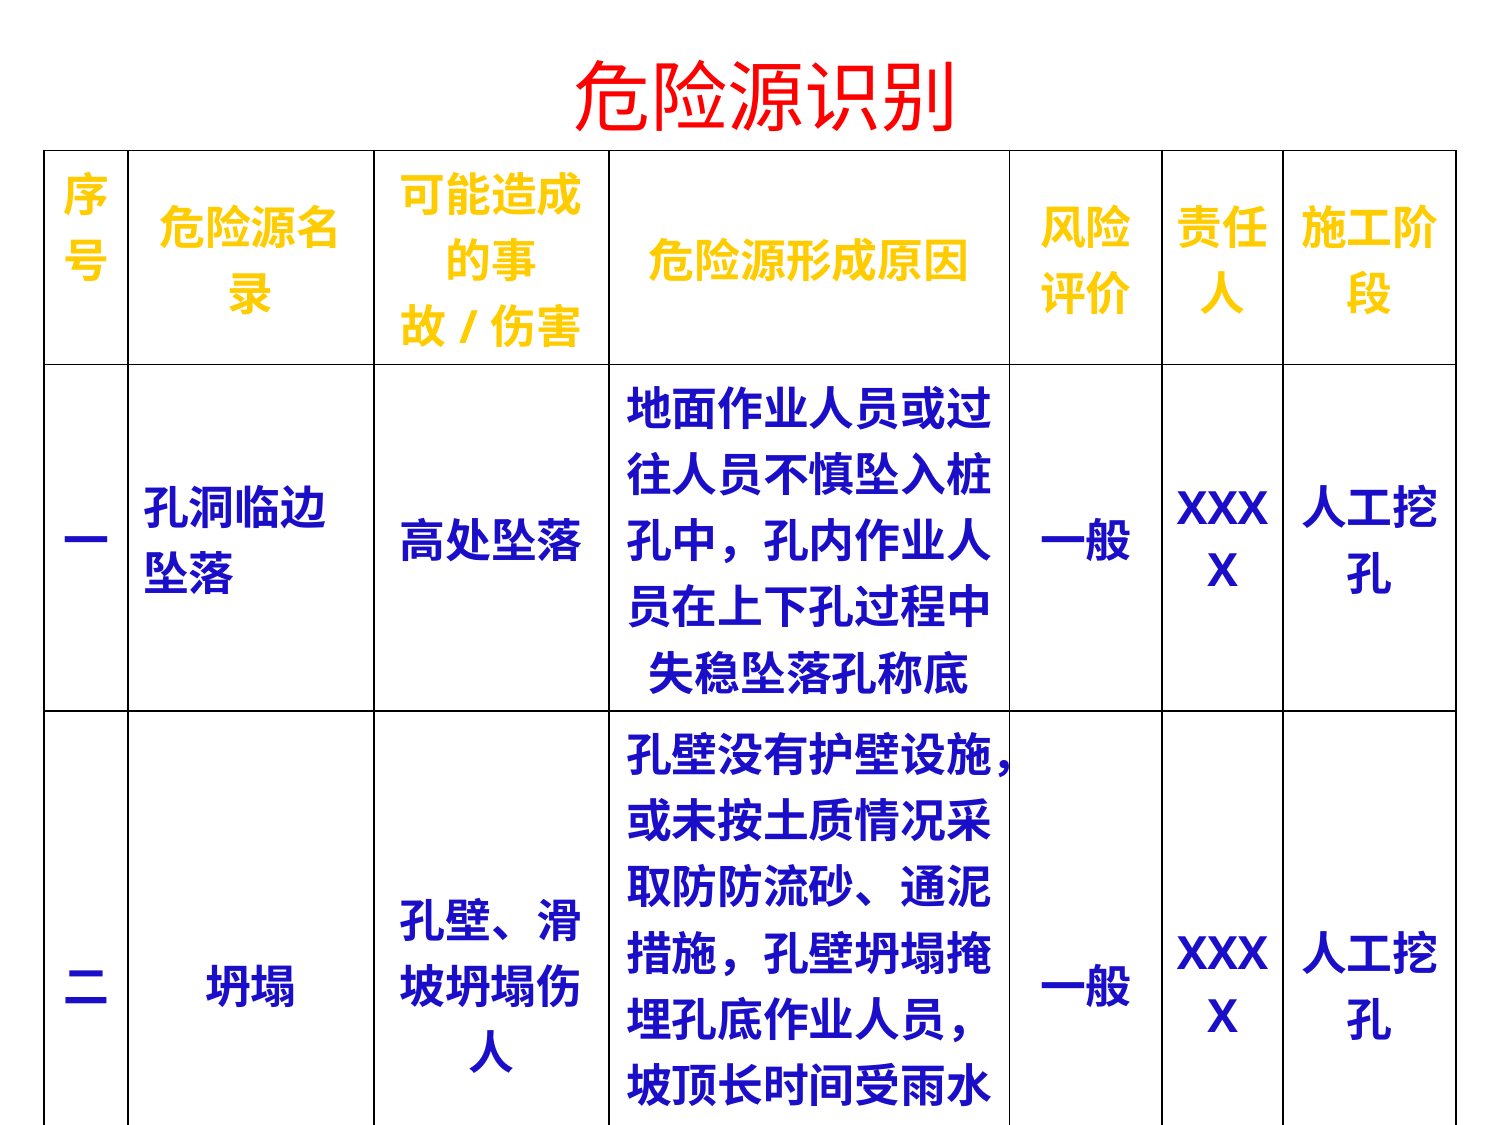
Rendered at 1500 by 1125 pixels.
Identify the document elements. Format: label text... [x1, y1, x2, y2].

table_header 序号 [45, 151, 127, 364]
table_cell 一 [45, 365, 127, 710]
table_cell 二 [45, 712, 127, 1125]
table_header 责任人 [1163, 151, 1282, 364]
table_cell 一般 [1010, 712, 1161, 1125]
table_cell XXXX [1163, 365, 1282, 710]
table_cell 孔壁、滑坡坍塌伤人 [375, 712, 608, 1125]
table_cell XXXX [1163, 712, 1282, 1125]
table_header 风险评价 [1010, 151, 1161, 364]
table_cell 坍塌 [129, 712, 373, 1125]
table_cell 高处坠落 [375, 365, 608, 710]
table_header 危险源形成原因 [610, 151, 1009, 364]
table_header 可能造成的事故/伤害 [375, 151, 608, 364]
table_cell 孔壁没有护壁设施，或未按土质情况采取防防流砂、通泥措施，孔壁坍塌掩埋孔底作业人员，坡顶长时间受雨水冲刷，大量向滑坡渗透 [610, 712, 1009, 1125]
title 危险源识别 [82, 42, 1450, 146]
table_cell 人工挖孔 [1284, 365, 1455, 710]
table_cell 人工挖孔 [1284, 712, 1455, 1125]
table_cell 一般 [1010, 365, 1161, 710]
table_cell 地面作业人员或过往人员不慎坠入桩孔中，孔内作业人员在上下孔过程中失稳坠落孔称底 [610, 365, 1009, 710]
table_header 危险源名录 [129, 151, 373, 364]
table_header 施工阶段 [1284, 151, 1455, 364]
table_cell 孔洞临边坠落 [129, 365, 373, 710]
